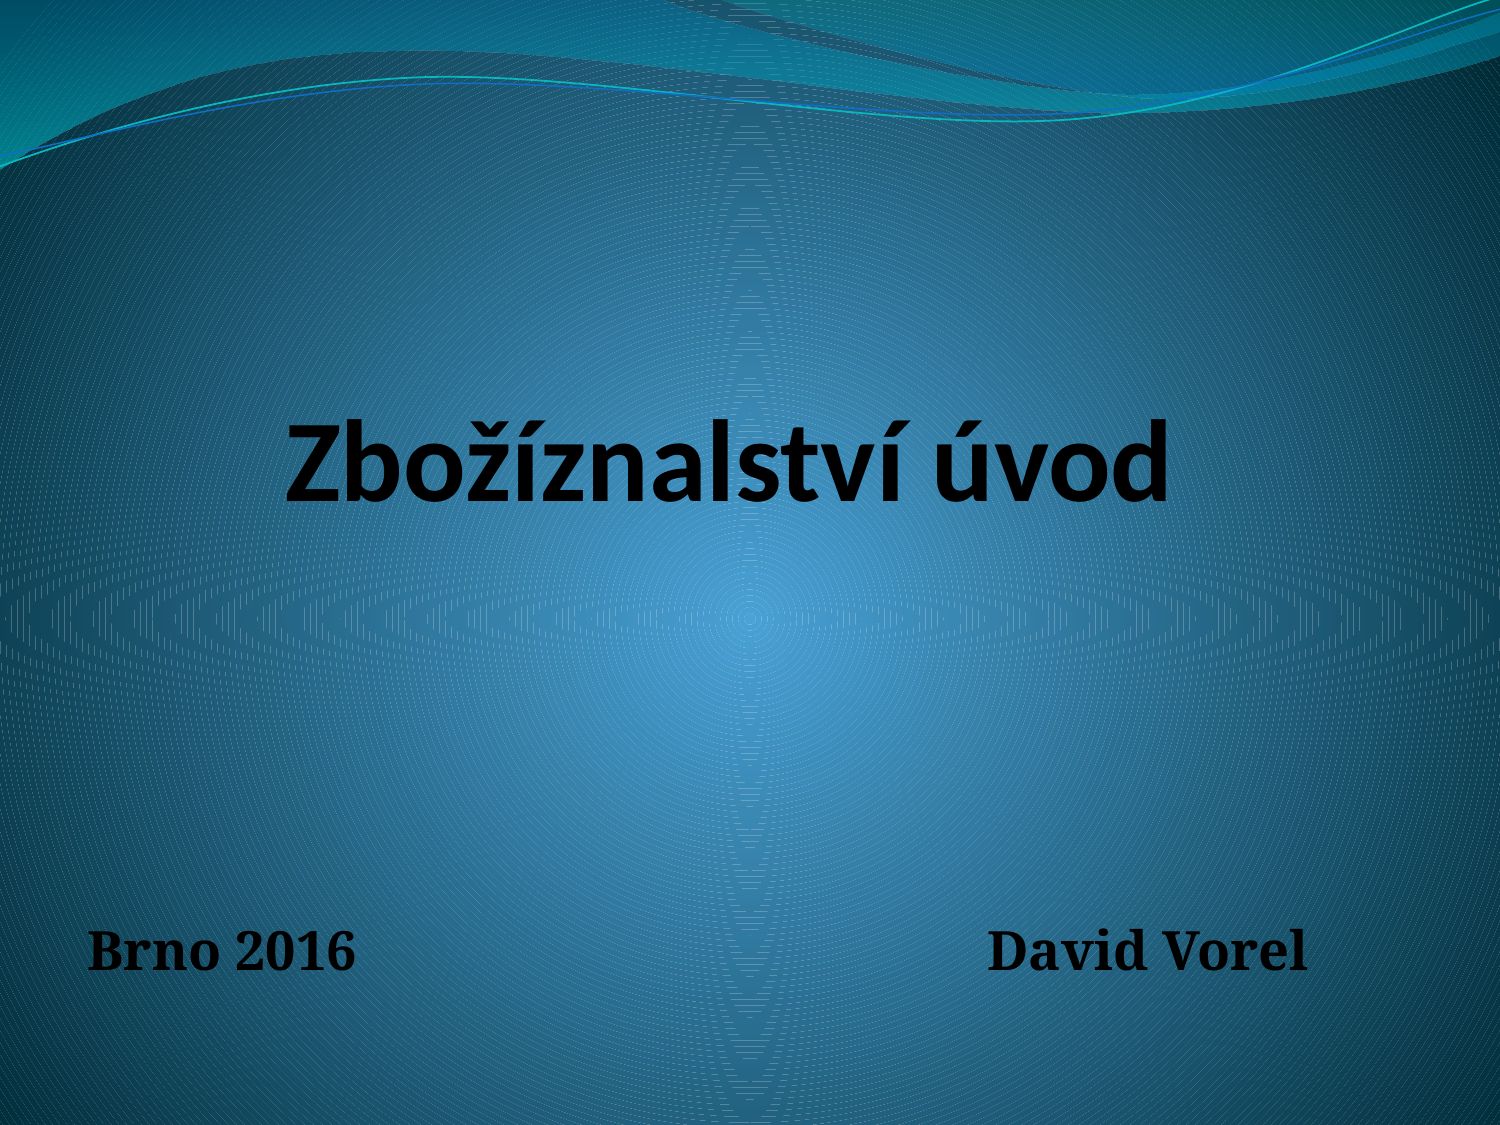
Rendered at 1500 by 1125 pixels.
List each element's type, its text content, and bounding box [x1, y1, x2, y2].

subtitle Brno 2016 David Vorel [87, 529, 1376, 1024]
title Zbožíznalství úvod [87, 224, 1376, 525]
